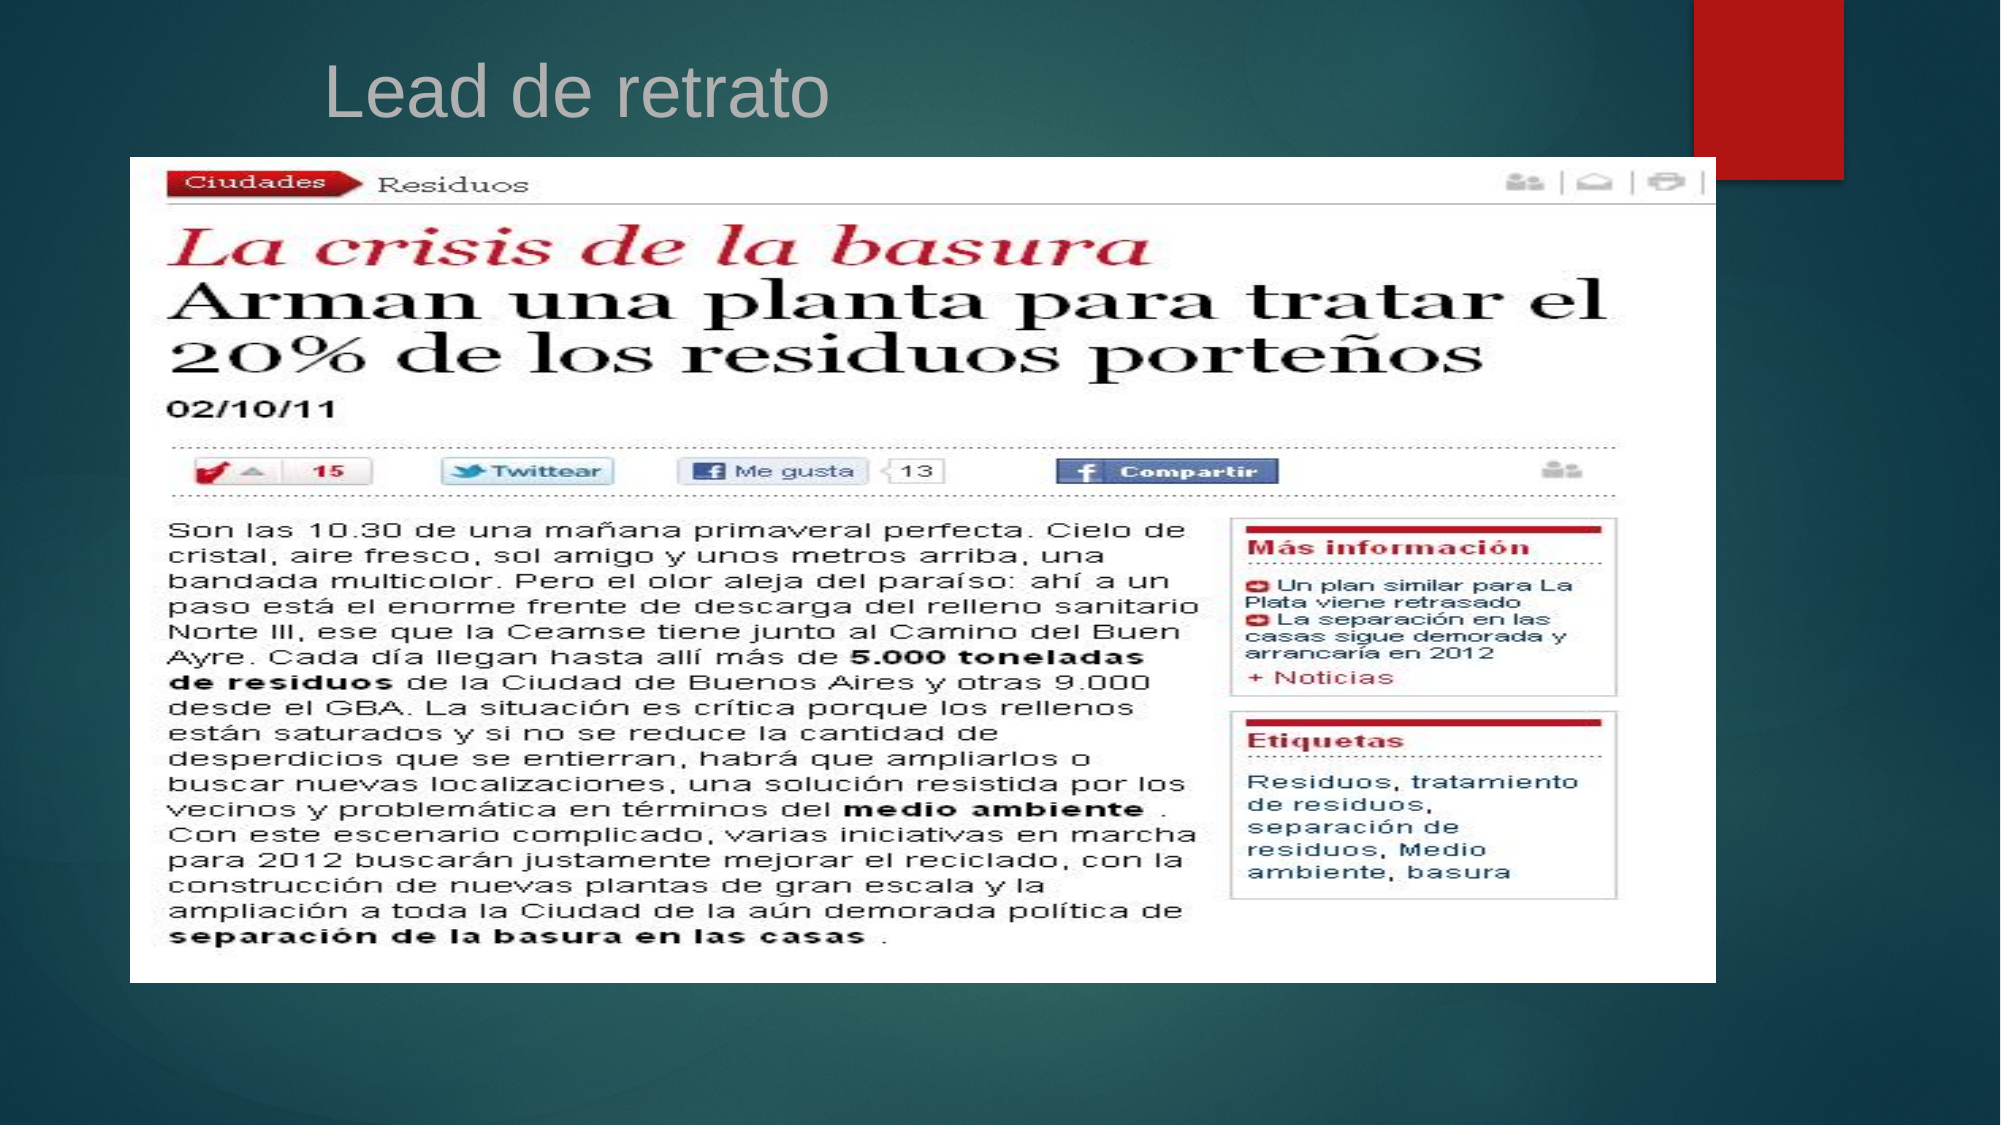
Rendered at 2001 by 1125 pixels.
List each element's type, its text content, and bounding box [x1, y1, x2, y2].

text_box Lead de retrato [308, 35, 1750, 129]
picture [129, 157, 1716, 983]
